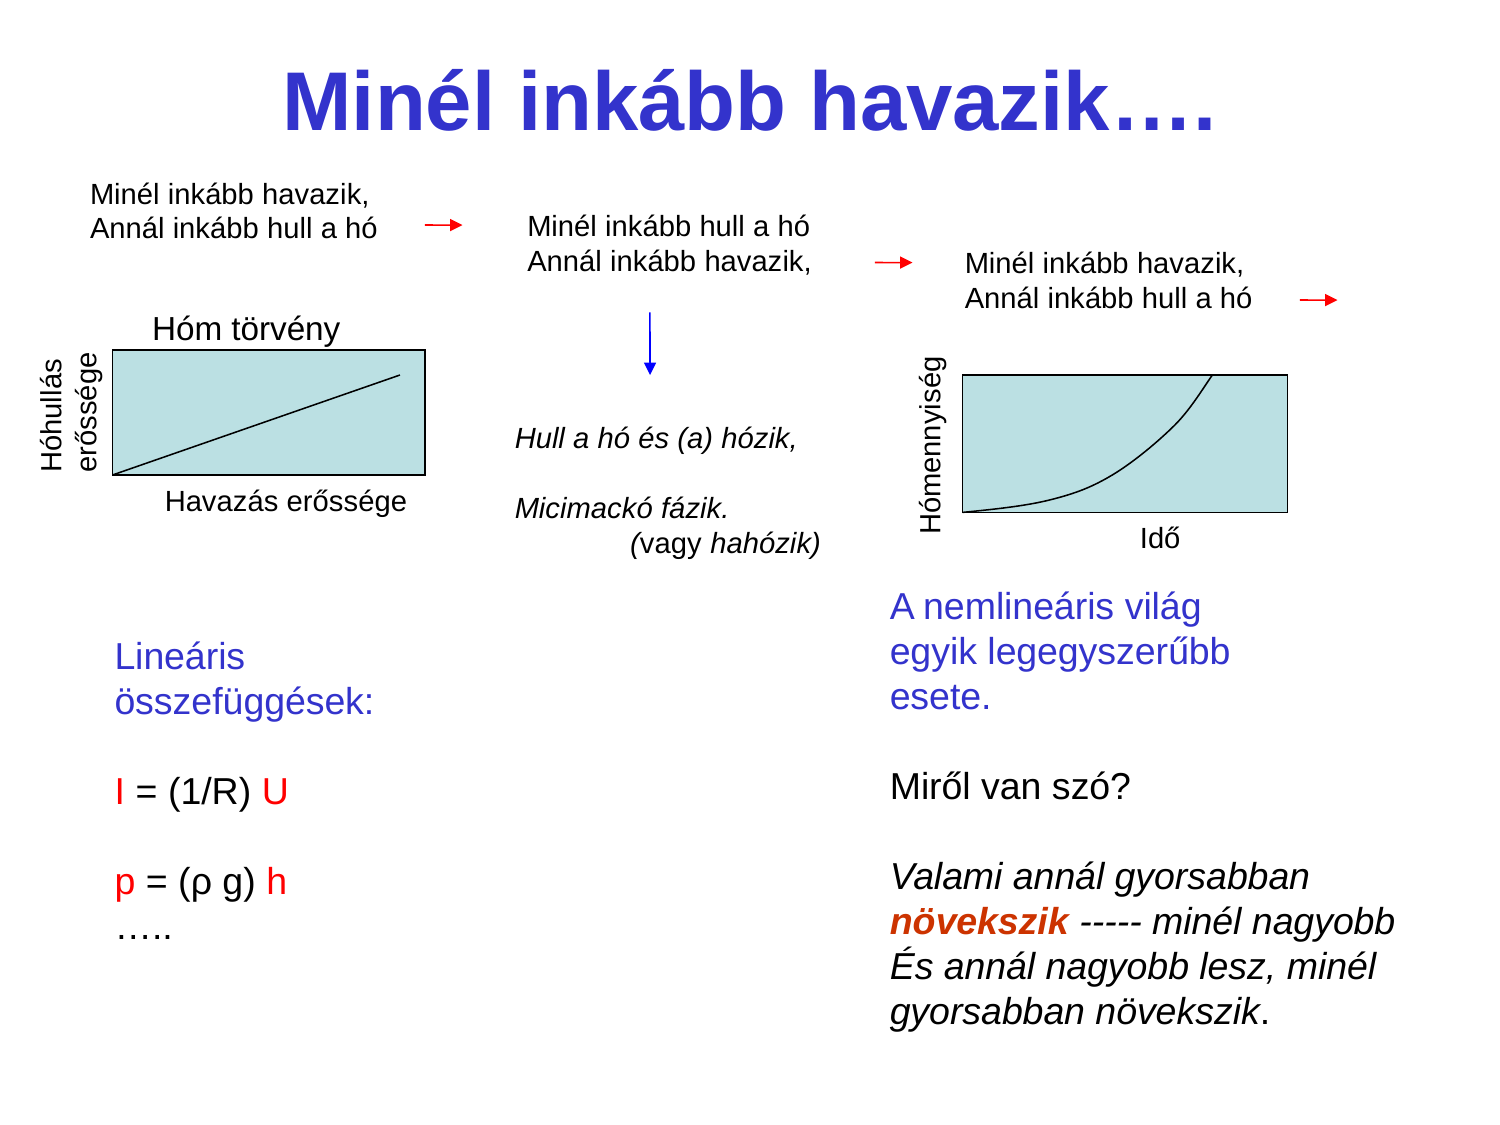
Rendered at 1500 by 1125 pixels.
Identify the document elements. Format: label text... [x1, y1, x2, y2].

text_box Hóm törvény [137, 299, 375, 355]
text_box [967, 374, 1288, 513]
text_box Minél inkább havazik, Annál inkább hull a hó [950, 237, 1275, 323]
list Minél inkább havazik, Annál inkább hull a hó [75, 174, 400, 263]
text_box Idő [1124, 512, 1213, 563]
text_box A nemlineáris világ egyik legegyszerűbb esete. Miről van szó? Valami annál gyorsabban növekszik ----- minél nagyobb És annál nagyobb lesz, minél gyorsabban növekszik. [875, 574, 1438, 1040]
text_box [1299, 293, 1338, 307]
text_box [962, 374, 1213, 513]
text_box [643, 312, 657, 376]
text_box [112, 350, 425, 475]
text_box [874, 256, 913, 269]
text_box Hull a hó és (a) hózik, Micimackó fázik. (vagy hahózik) [500, 412, 850, 567]
text_box [424, 218, 463, 232]
text_box Minél inkább hull a hó Annál inkább havazik, [512, 199, 838, 285]
text_box Hóhullás erőssége [24, 337, 110, 488]
text_box Havazás erőssége [150, 474, 425, 525]
text_box [962, 374, 1212, 512]
title Minél inkább havazik…. [75, 45, 1425, 150]
text_box Hómennyiség [903, 341, 954, 550]
text_box Lineáris összefüggések: I = (1/R) U p = (ρ g) h ….. [99, 624, 413, 1000]
